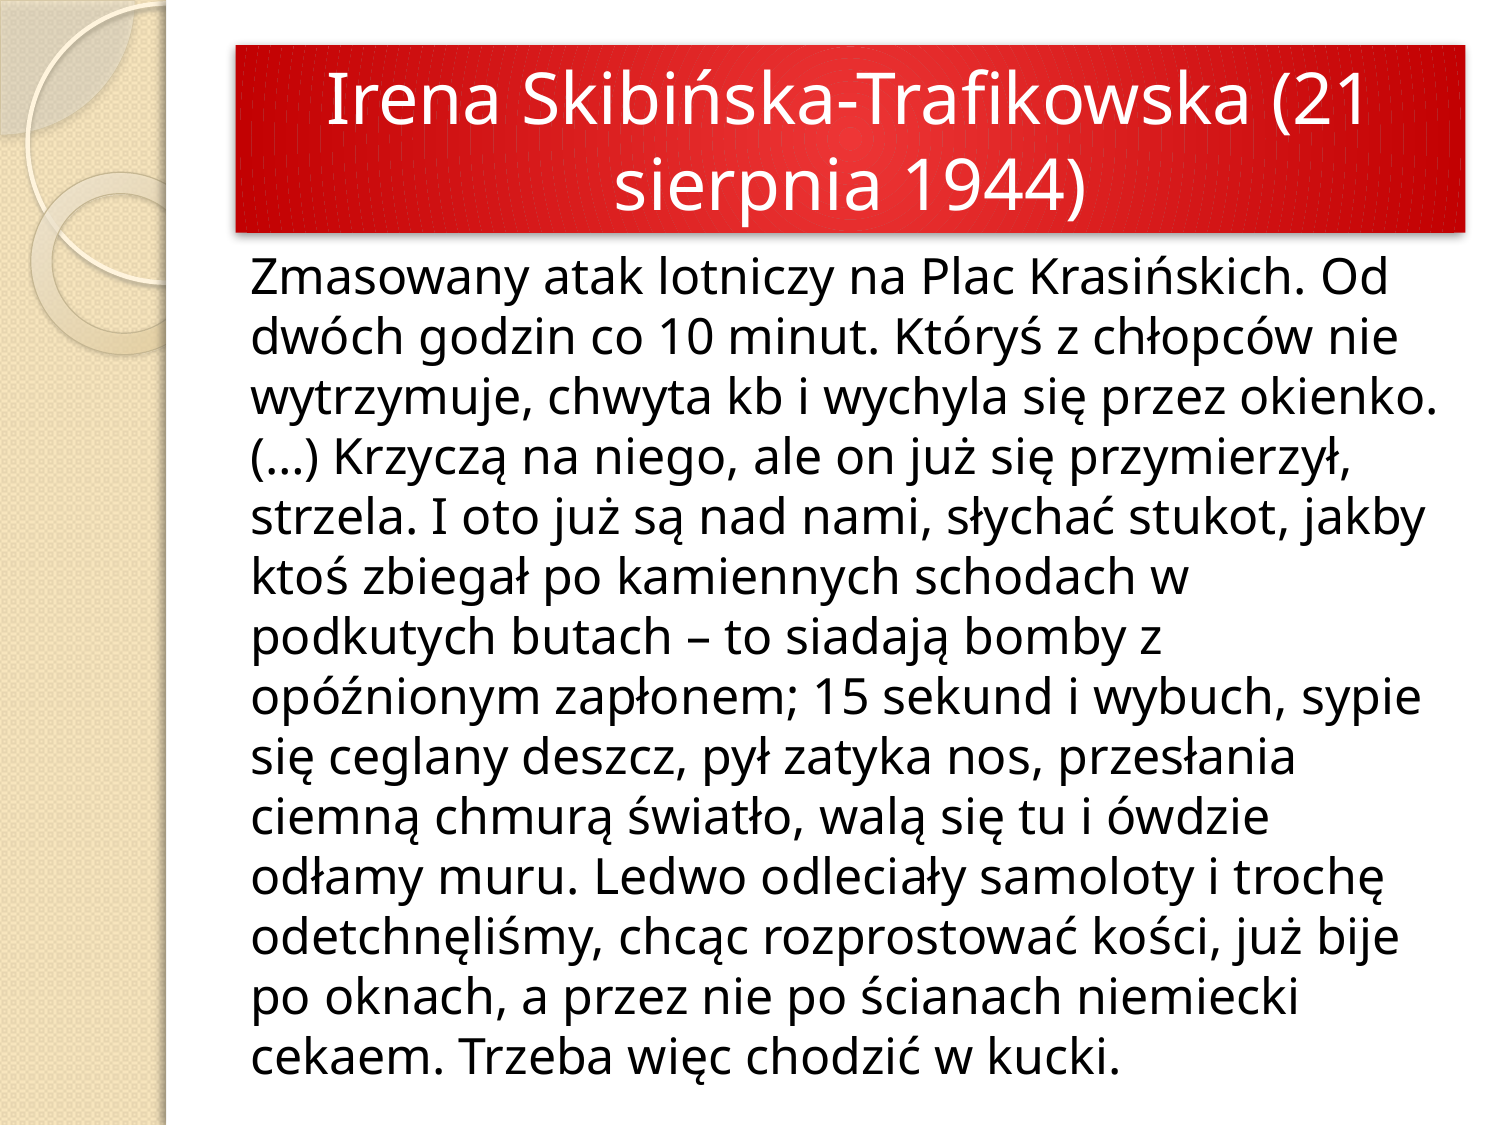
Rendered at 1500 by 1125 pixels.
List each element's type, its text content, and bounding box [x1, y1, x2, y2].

title Irena Skibińska-Trafikowska (21 sierpnia 1944) [235, 45, 1466, 233]
list Zmasowany atak lotniczy na Plac Krasińskich. Od dwóch godzin co 10 minut. Któryś z chłopców nie wytrzymuje, chwyta kb i wychyla się przez okienko. (…) Krzyczą na niego, ale on już się przymierzył, strzela. I oto już są nad nami, słychać stukot, jakby ktoś zbiegał po kamiennych schodach w podkutych butach – to siadają bomby z opóźnionym zapłonem; 15 sekund i wybuch, sypie się ceglany deszcz, pył zatyka nos, przesłania ciemną chmurą światło, walą się tu i ówdzie odłamy muru. Ledwo odleciały samoloty i trochę odetchnęliśmy, chcąc rozprostować kości, już bije po oknach, a przez nie po ścianach niemiecki cekaem. Trzeba więc chodzić w kucki. [235, 237, 1466, 1106]
